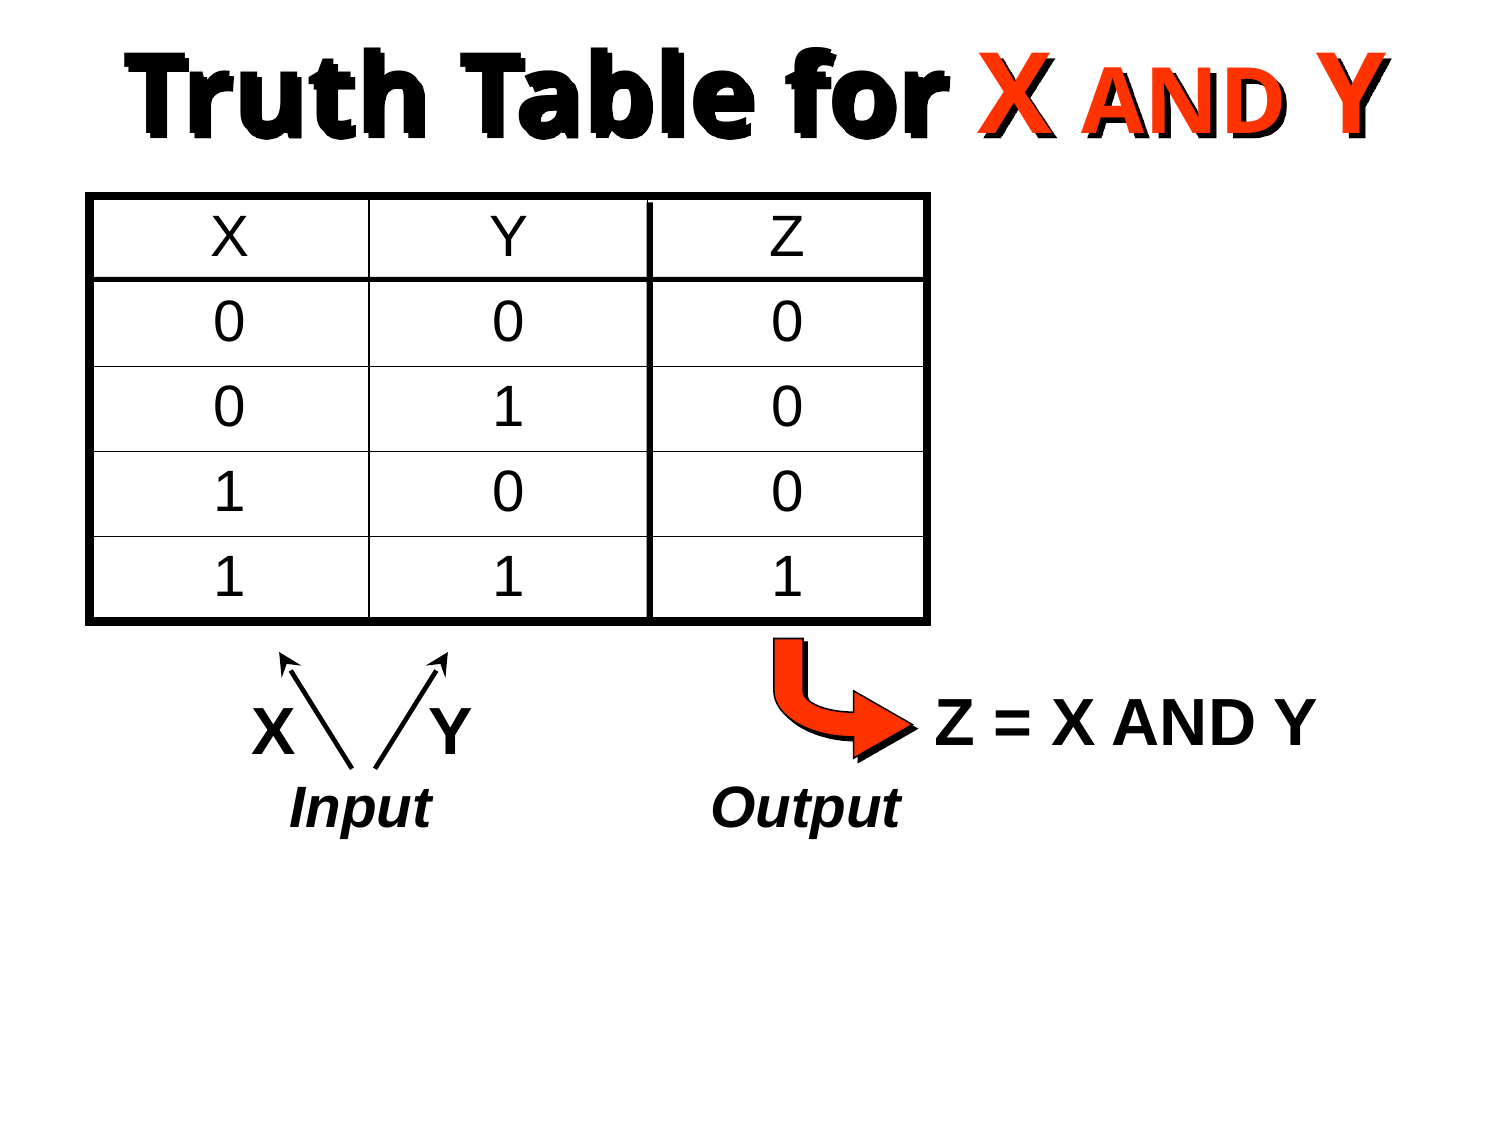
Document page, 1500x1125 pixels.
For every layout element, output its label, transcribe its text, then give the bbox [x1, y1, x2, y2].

table_header Y [370, 200, 647, 279]
table_header Z [648, 200, 923, 279]
table_cell 0 [370, 282, 647, 366]
table_cell 0 [650, 282, 923, 366]
text_box Output [695, 762, 917, 847]
table_cell 1 [370, 537, 647, 617]
table_cell 1 [650, 537, 923, 617]
text_box Z = X AND Y [919, 671, 1334, 767]
text_box Truth Table for X AND Y [59, 13, 1450, 164]
table_cell 1 [94, 452, 368, 536]
table_cell 0 [94, 367, 368, 451]
text_box [428, 652, 448, 676]
text_box [773, 638, 913, 759]
text_box [279, 652, 299, 676]
table_cell 0 [650, 367, 923, 451]
table_cell 0 [650, 452, 923, 536]
text_box Y [413, 680, 489, 775]
table_cell 1 [370, 367, 647, 451]
table_cell 0 [370, 452, 647, 536]
table_cell 1 [94, 537, 368, 617]
text_box Input [274, 762, 447, 847]
table_header X [94, 200, 368, 279]
text_box X [236, 680, 312, 775]
table_cell 0 [94, 282, 368, 366]
